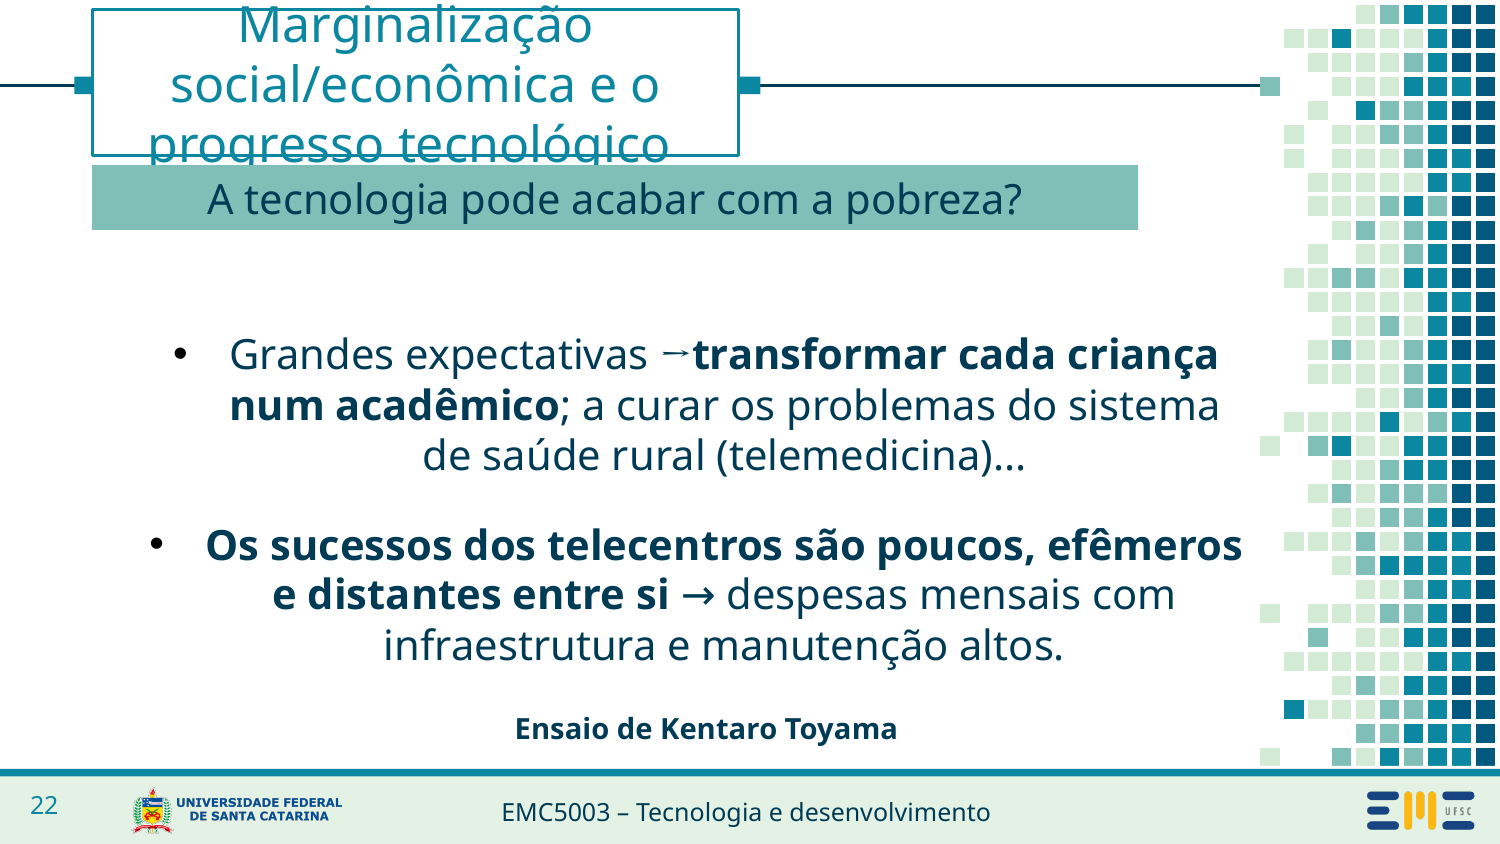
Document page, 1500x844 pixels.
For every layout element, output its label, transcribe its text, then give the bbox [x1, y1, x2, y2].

text_box Grandes expectativas →transformar cada criança num acadêmico; a curar os problemas do sistema de saúde rural (telemedicina)... [133, 320, 1261, 486]
text_box Os sucessos dos telecentros são poucos, efêmeros e distantes entre si → despesas mensais com infraestrutura e manutenção altos. [126, 510, 1267, 676]
text_box [737, 74, 762, 96]
text_box A tecnologia pode acabar com a pobreza? [92, 165, 1139, 230]
text_box [0, 767, 1500, 778]
text_box Ensaio de Kentaro Toyama [152, 702, 1261, 753]
slide_number 22 [15, 778, 105, 839]
picture [131, 787, 342, 834]
text_box EMC5003 – Tecnologia e desenvolvimento [0, 778, 1500, 844]
text_box [72, 74, 94, 96]
text_box Marginalização social/econômica e o progresso tecnológico [91, 8, 740, 157]
picture [1362, 787, 1479, 834]
